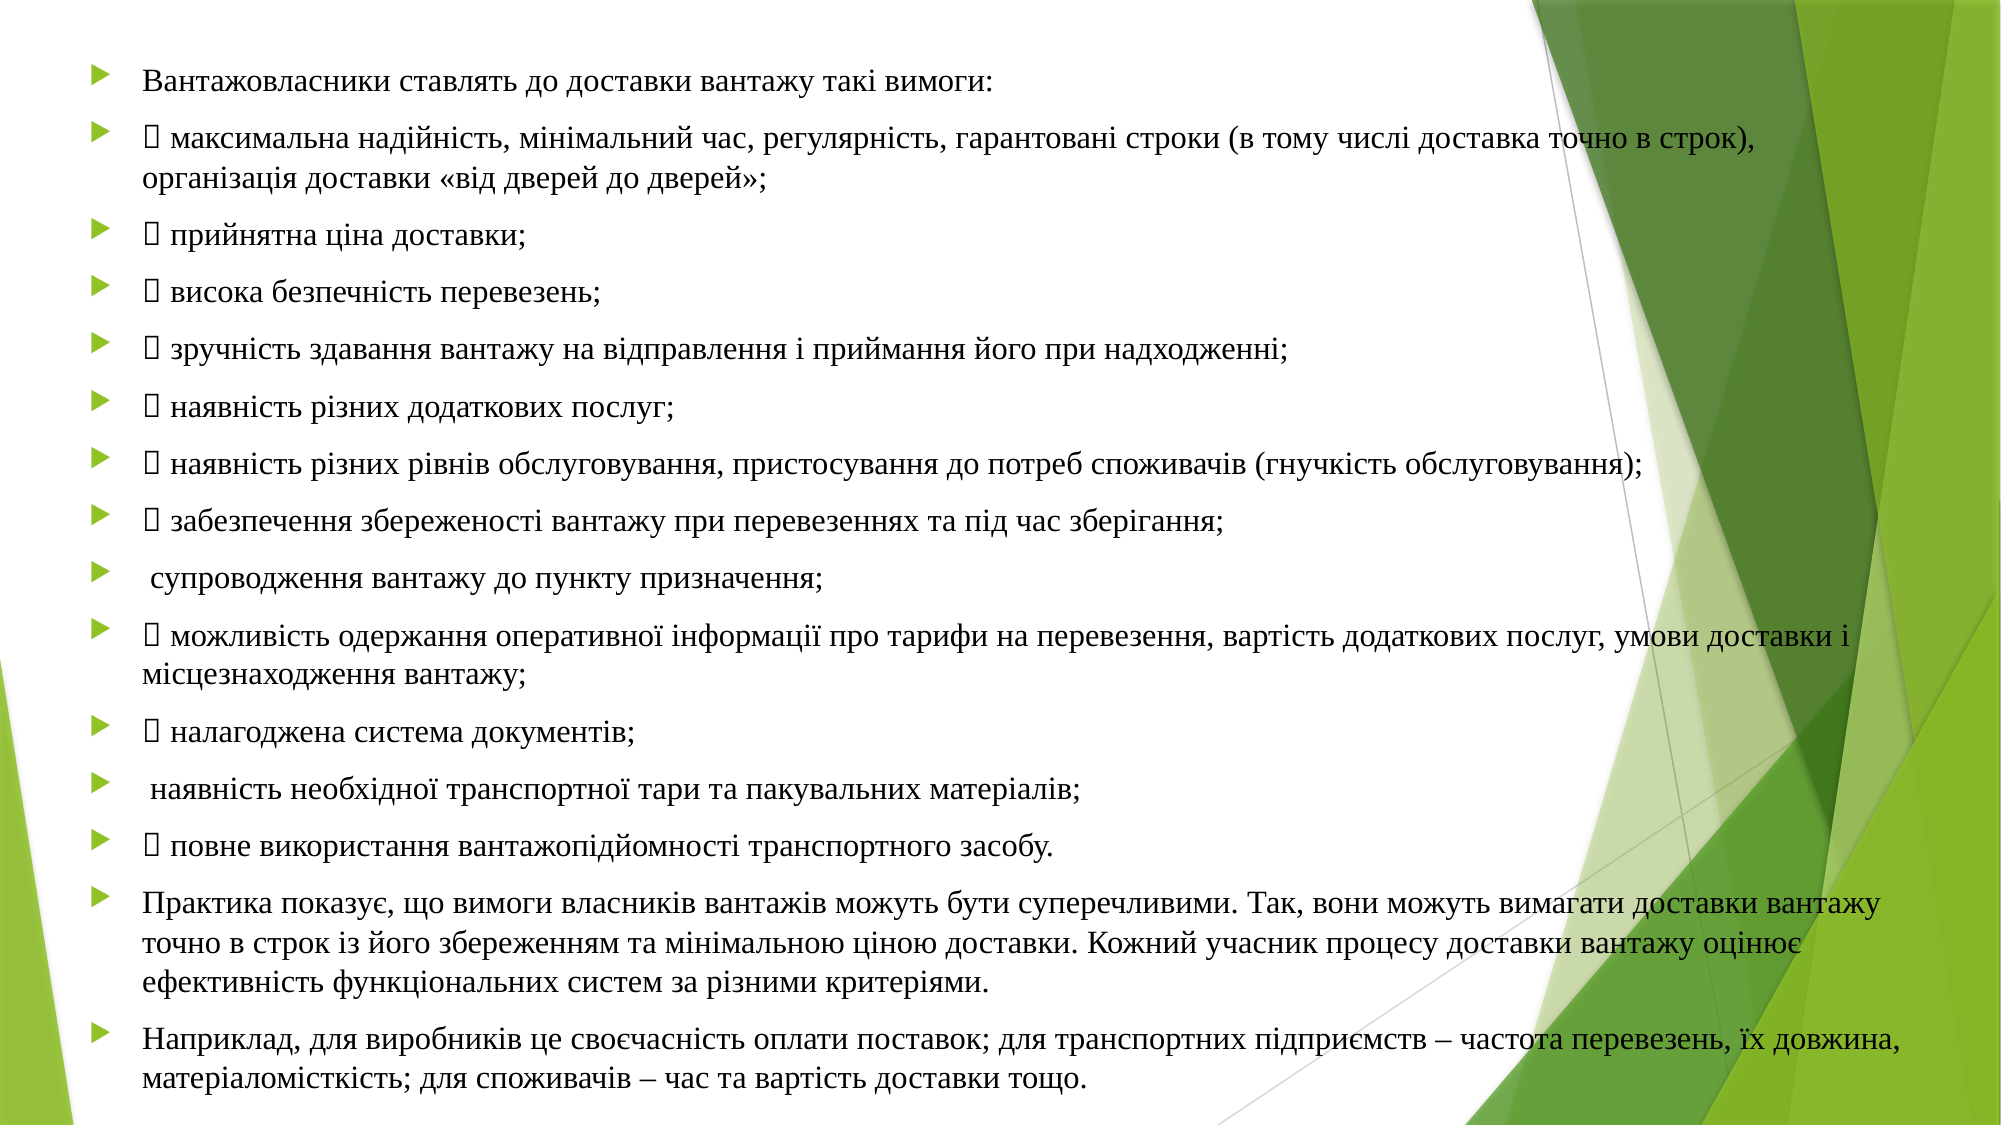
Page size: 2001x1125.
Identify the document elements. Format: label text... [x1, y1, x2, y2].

list Вантажовласники ставлять до доставки вантажу такі вимоги:  максимальна надійність, мінімальний час, регулярність, гарантовані строки (в тому числі доставка точно в строк), організація доставки «від дверей до дверей»;  прийнятна ціна доставки;  висока безпечність перевезень;  зручність здавання вантажу на відправлення і приймання його при надходженні;  наявність різних додаткових послуг;  наявність різних рівнів обслуговування, пристосування до потреб споживачів (гнучкість обслуговування);  забезпечення збереженості вантажу при перевезеннях та під час зберігання; супроводження вантажу до пункту призначення;  можливість одержання оперативної інформації про тарифи на перевезення, вартість додаткових послуг, умови доставки і місцезнаходження вантажу;  налагоджена система документів; наявність необхідної транспортної тари та пакувальних матеріалів;  повне використання вантажопідйомності транспортного засобу. Практика показує, що вимоги власників вантажів можуть бути суперечливими. Так, вони можуть вимагати доставки вантажу точно в строк із його збереженням та мінімальною ціною доставки. Кожний учасник процесу доставки вантажу оцінює ефективність функціональних систем за різними критеріями. Наприклад, для виробників це своєчасність оплати поставок; для транспортних підприємств – частота перевезень, їх довжина, матеріаломісткість; для споживачів – час та вартість доставки тощо. [74, 51, 1931, 1107]
